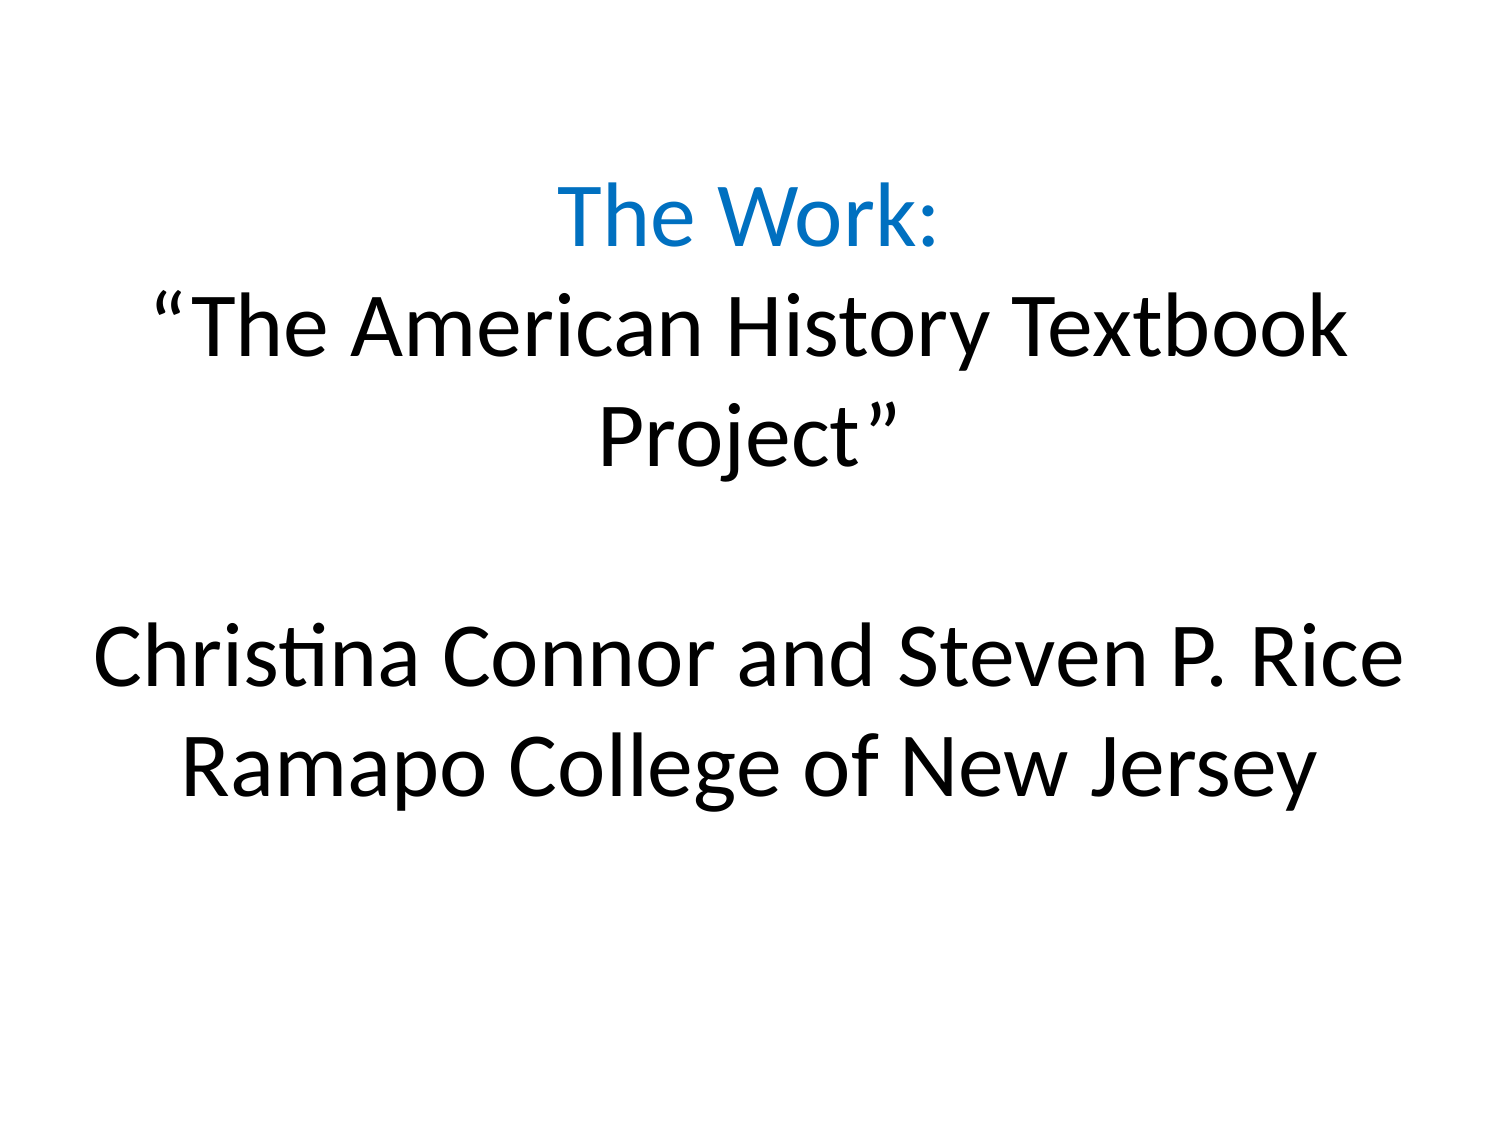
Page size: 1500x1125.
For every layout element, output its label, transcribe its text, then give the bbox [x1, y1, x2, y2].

title The Work: “The American History Textbook Project” Christina Connor and Steven P. Rice Ramapo College of New Jersey [75, 45, 1425, 925]
